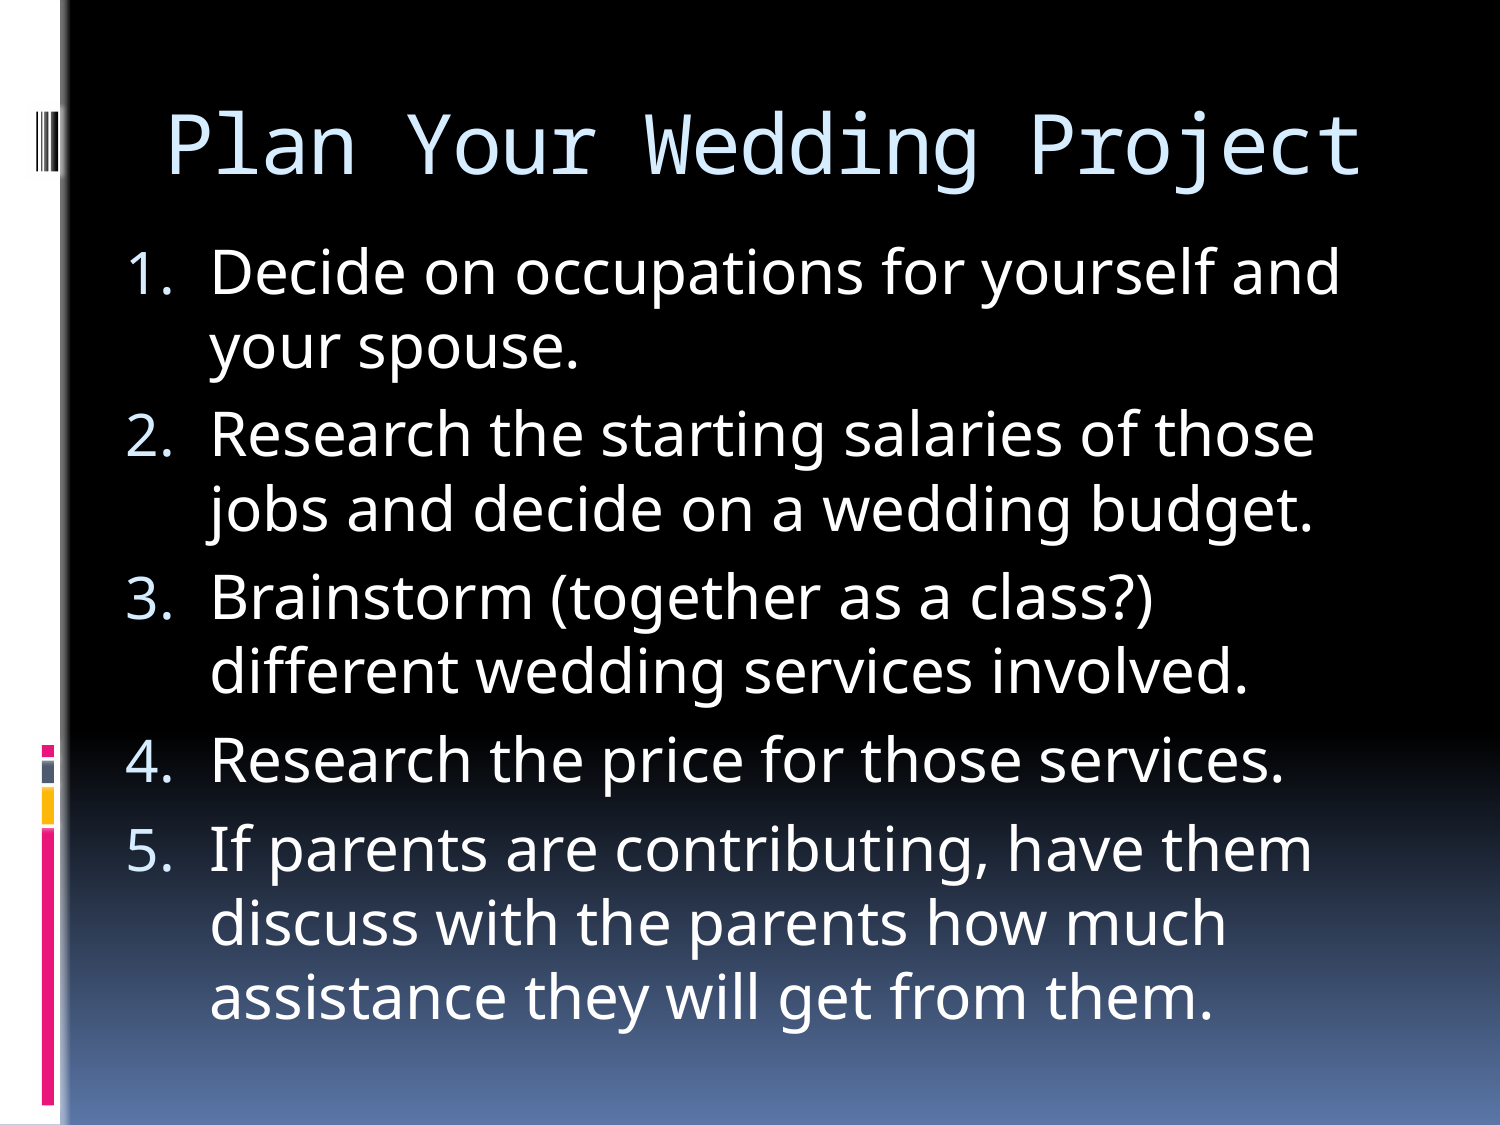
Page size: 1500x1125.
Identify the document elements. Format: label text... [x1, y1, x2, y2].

list Decide on occupations for yourself and your spouse. Research the starting salaries of those jobs and decide on a wedding budget. Brainstorm (together as a class?) different wedding services involved. Research the price for those services. If parents are contributing, have them discuss with the parents how much assistance they will get from them. [99, 224, 1425, 1043]
title Plan Your Wedding Project [150, 83, 1425, 224]
